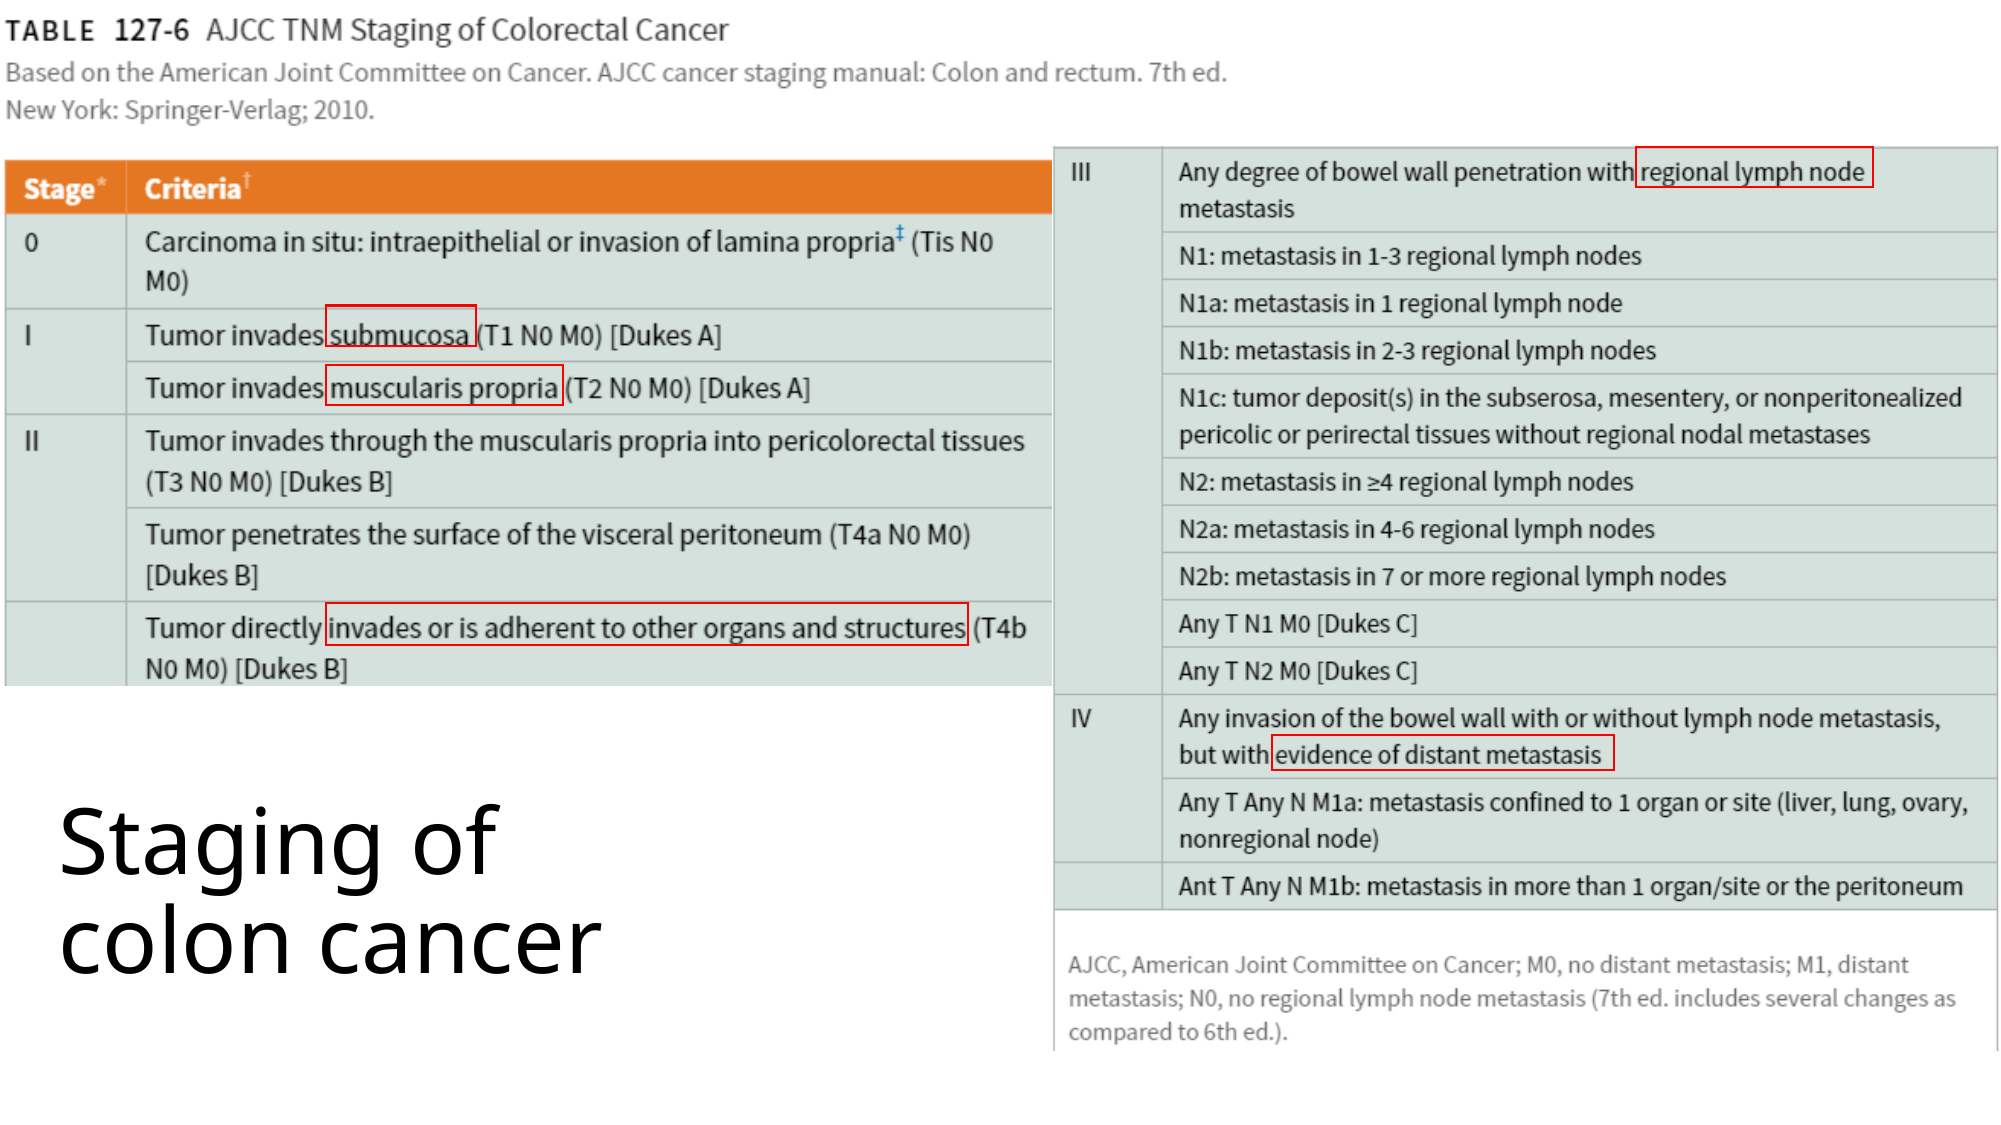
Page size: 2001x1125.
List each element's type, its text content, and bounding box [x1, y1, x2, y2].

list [1052, 146, 2000, 1051]
title Staging of colon cancer [43, 785, 669, 1003]
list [0, 6, 1238, 686]
